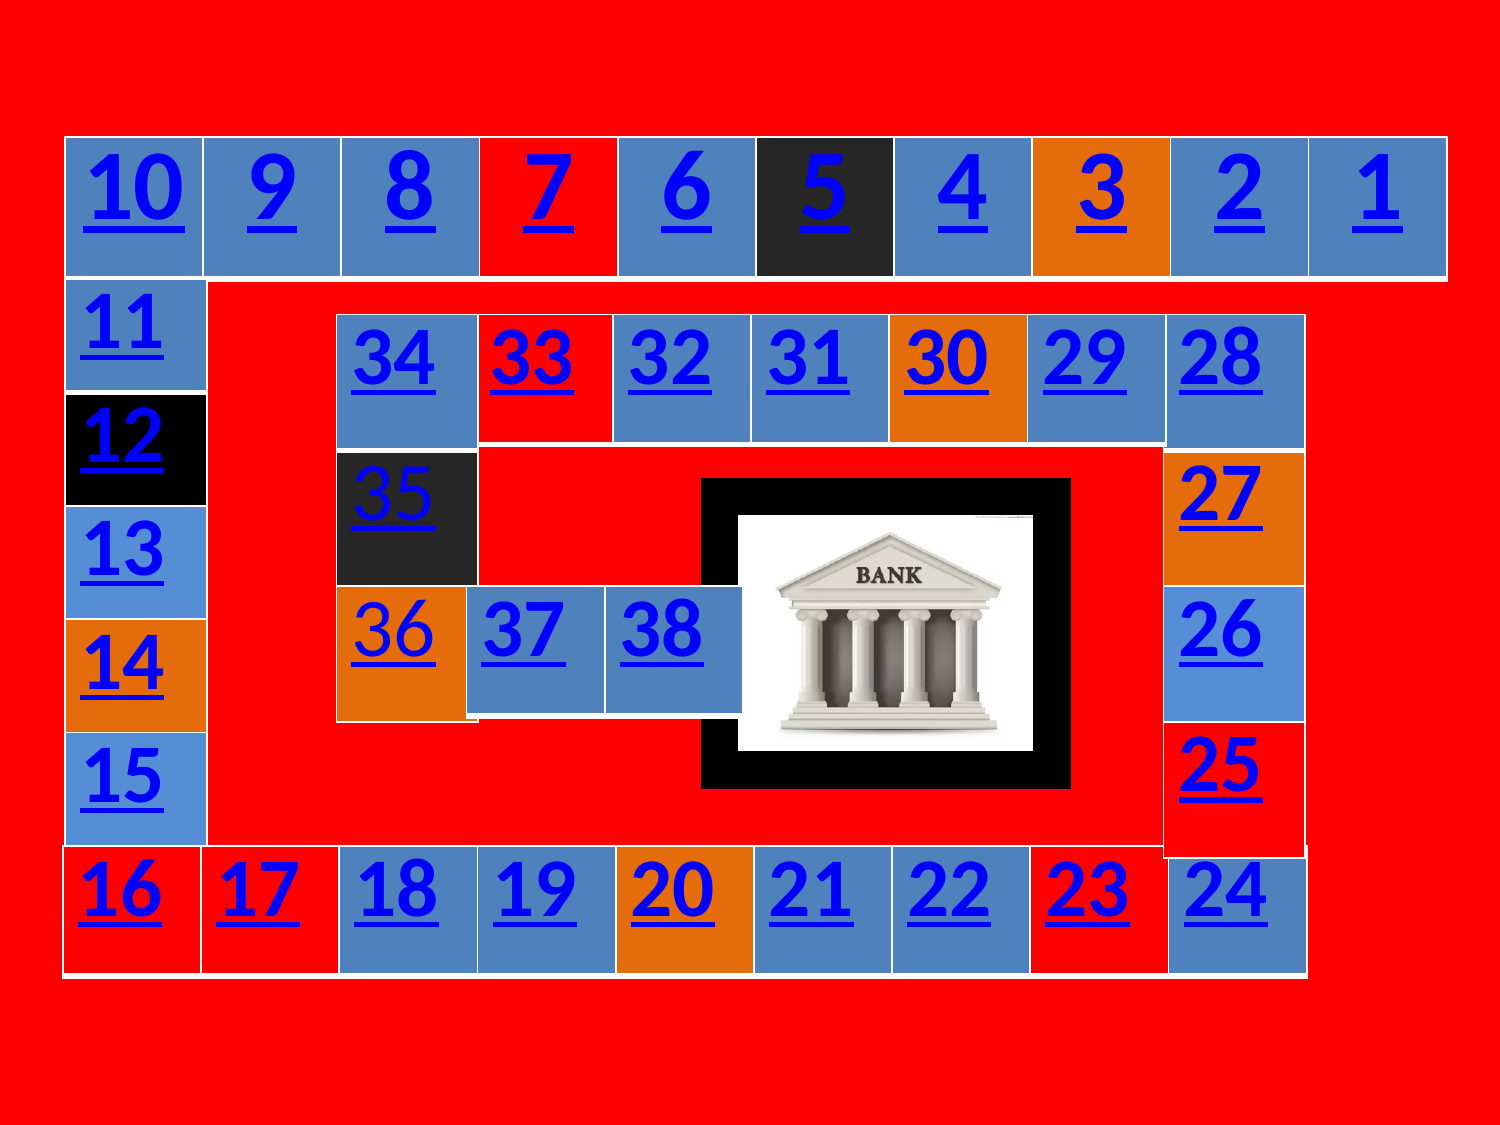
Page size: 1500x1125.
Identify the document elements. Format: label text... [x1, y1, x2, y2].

picture [737, 514, 1034, 752]
table_header 32 [614, 315, 750, 442]
table_header 19 [478, 847, 615, 973]
table_header 28 [1164, 315, 1304, 448]
table_cell 15 [66, 733, 206, 845]
table_header 1 [1309, 138, 1446, 276]
table_header 24 [1169, 859, 1306, 973]
table_header 10 [66, 138, 202, 276]
table_header 8 [342, 138, 479, 276]
table_header 9 [204, 138, 340, 276]
table_header 21 [755, 847, 891, 973]
table_cell 14 [66, 620, 206, 732]
table_header 29 [1028, 315, 1165, 442]
table_header 37 [467, 587, 604, 713]
table_cell 27 [1164, 453, 1304, 585]
table_header 5 [757, 138, 893, 276]
table_header 6 [619, 138, 755, 276]
table_cell 36 [337, 587, 477, 721]
table_cell 12 [66, 395, 206, 505]
table_cell 35 [337, 453, 477, 585]
table_header 31 [752, 315, 888, 442]
table_header 11 [66, 280, 206, 390]
table_header 2 [1171, 138, 1308, 276]
table_header 3 [1033, 138, 1170, 276]
table_header 4 [895, 138, 1031, 276]
table_header 34 [337, 315, 477, 448]
table_header 38 [606, 587, 732, 713]
table_header 18 [340, 847, 477, 973]
table_cell 26 [1164, 587, 1304, 721]
table_header 16 [64, 847, 200, 973]
table_cell 25 [1164, 723, 1304, 857]
table_cell 13 [66, 507, 206, 618]
table_header 7 [480, 138, 617, 276]
table_header 22 [893, 847, 1029, 973]
table_header 20 [617, 847, 753, 973]
table_header 33 [479, 315, 612, 442]
table_header 17 [202, 847, 338, 973]
table_header 23 [1031, 847, 1168, 973]
table_header 30 [890, 315, 1027, 442]
